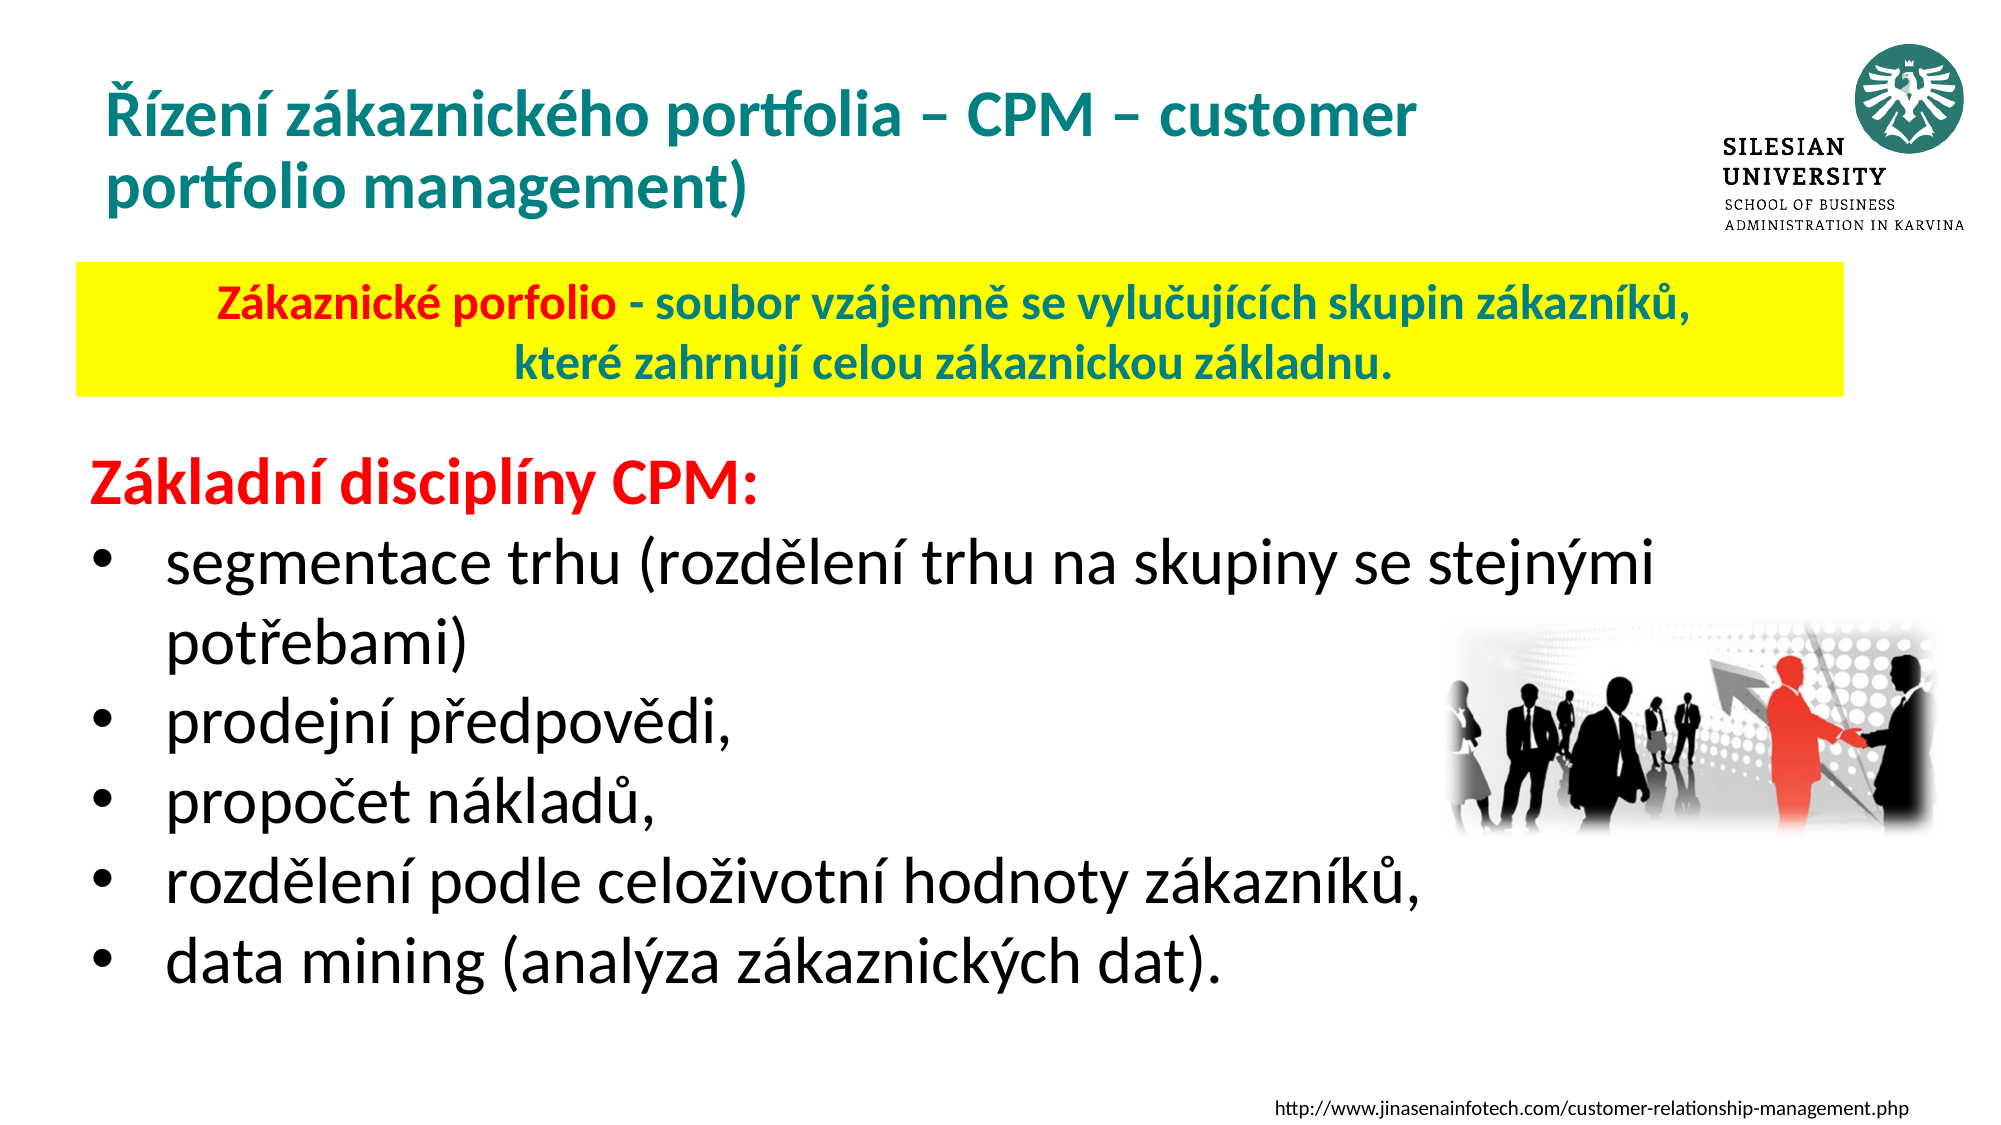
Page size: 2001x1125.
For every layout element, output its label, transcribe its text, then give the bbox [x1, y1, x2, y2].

title Řízení zákaznického portfolia – CPM – customer portfolio management) [90, 41, 1594, 260]
picture [1723, 44, 1964, 230]
text_box http://www.jinasenainfotech.com/customer-relationship-management.php [1260, 1087, 2000, 1125]
text_box Základní disciplíny CPM: segmentace trhu (rozdělení trhu na skupiny se stejnými potřebami) prodejní předpovědi, propočet nákladů, rozdělení podle celoživotní hodnoty zákazníků, data mining (analýza zákaznických dat). [76, 430, 1704, 1125]
text_box Zákaznické porfolio - soubor vzájemně se vylučujících skupin zákazníků, které zahrnují celou zákaznickou základnu. [76, 261, 1844, 397]
picture [1443, 616, 1940, 838]
